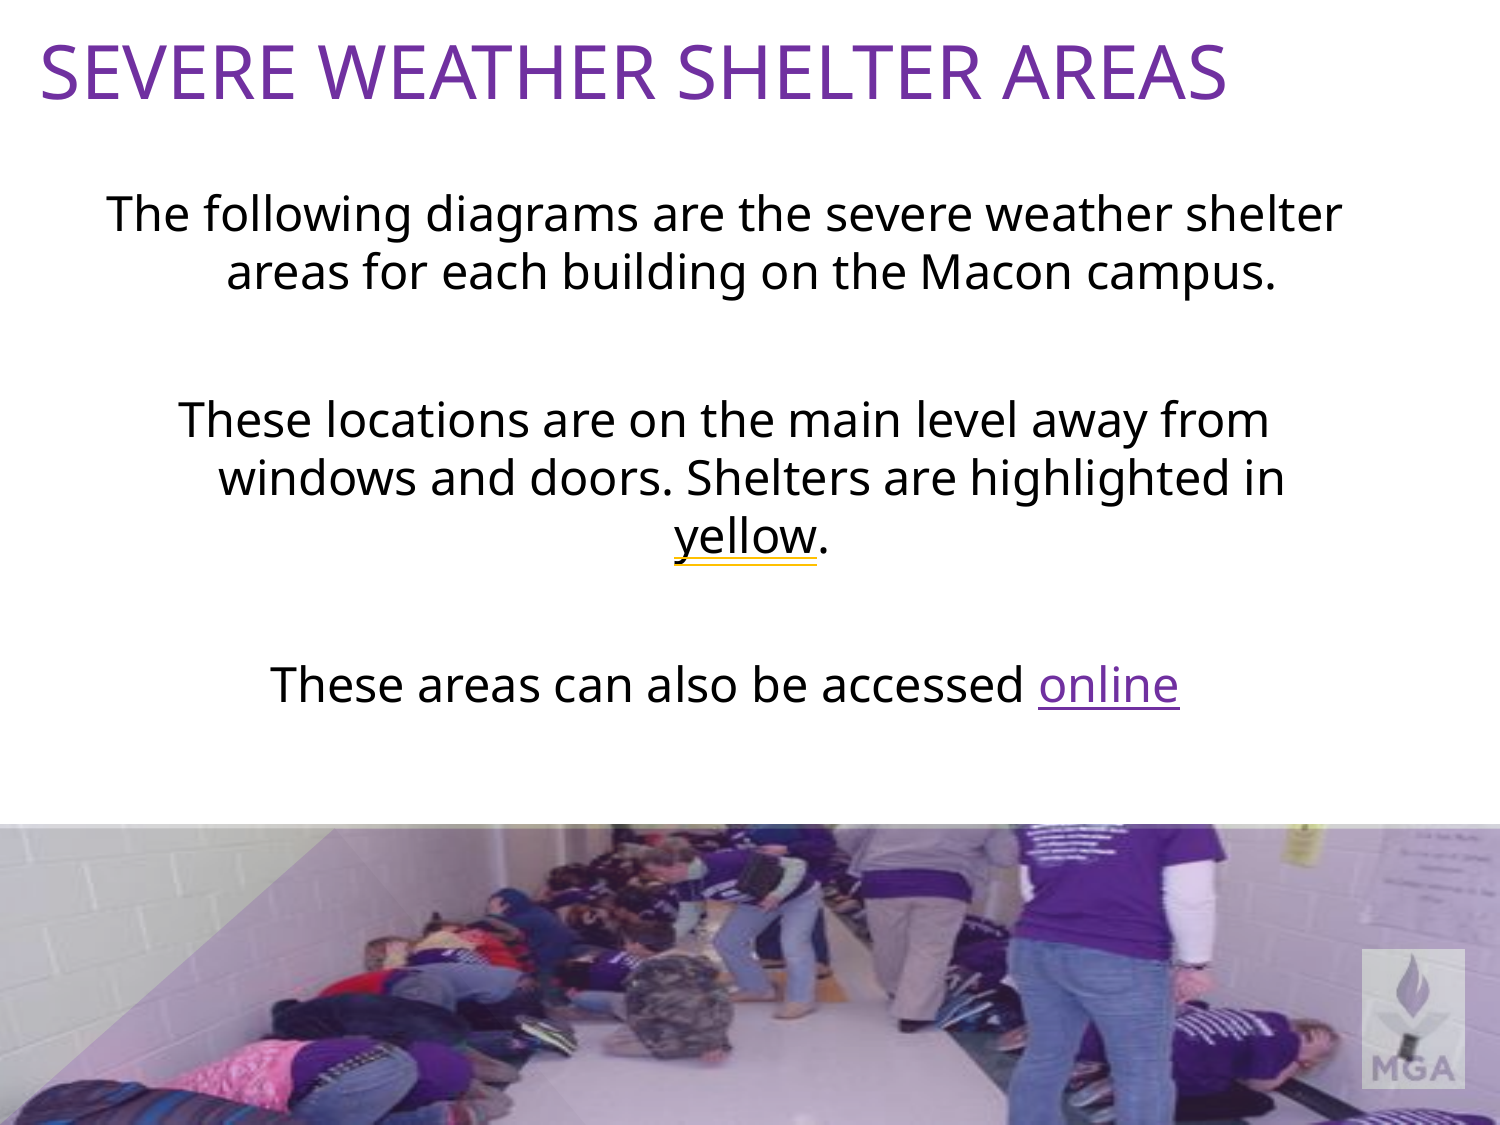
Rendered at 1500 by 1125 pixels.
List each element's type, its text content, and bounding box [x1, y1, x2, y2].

text_box [0, 823, 1500, 1125]
picture [1362, 949, 1465, 1089]
title Severe weather shelter areas [24, 24, 1259, 115]
list The following diagrams are the severe weather shelter areas for each building on the Macon campus. These locations are on the main level away from windows and doors. Shelters are highlighted in yellow. These areas can also be accessed online [87, 174, 1363, 789]
